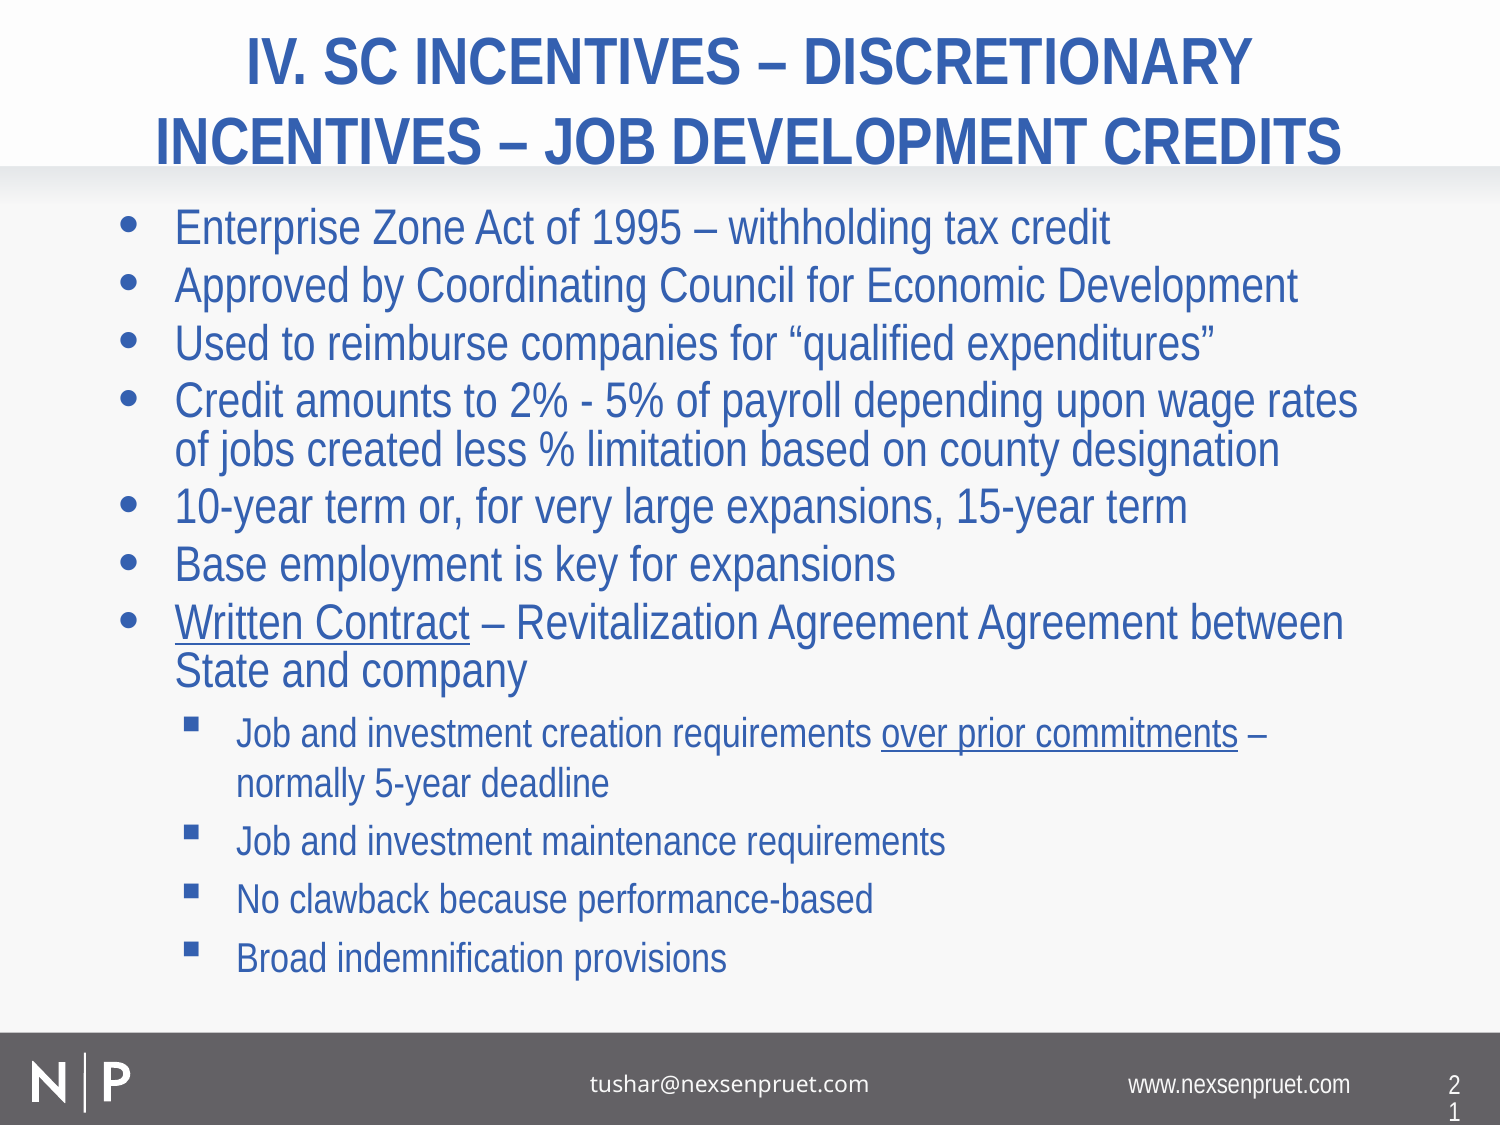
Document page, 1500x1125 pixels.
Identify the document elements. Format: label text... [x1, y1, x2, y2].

title Iv. SC Incentives – discretionary Incentives – job development credits [112, 12, 1388, 200]
slide_number 21 [1437, 1061, 1479, 1106]
list Enterprise Zone Act of 1995 – withholding tax credit Approved by Coordinating Council for Economic Development Used to reimburse companies for “qualified expenditures” Credit amounts to 2% - 5% of payroll depending upon wage rates of jobs created less % limitation based on county designation 10-year term or, for very large expansions, 15-year term Base employment is key for expansions Written Contract – Revitalization Agreement Agreement between State and company Job and investment creation requirements over prior commitments – normally 5-year deadline Job and investment maintenance requirements No clawback because performance-based Broad indemnification provisions [112, 200, 1388, 1025]
